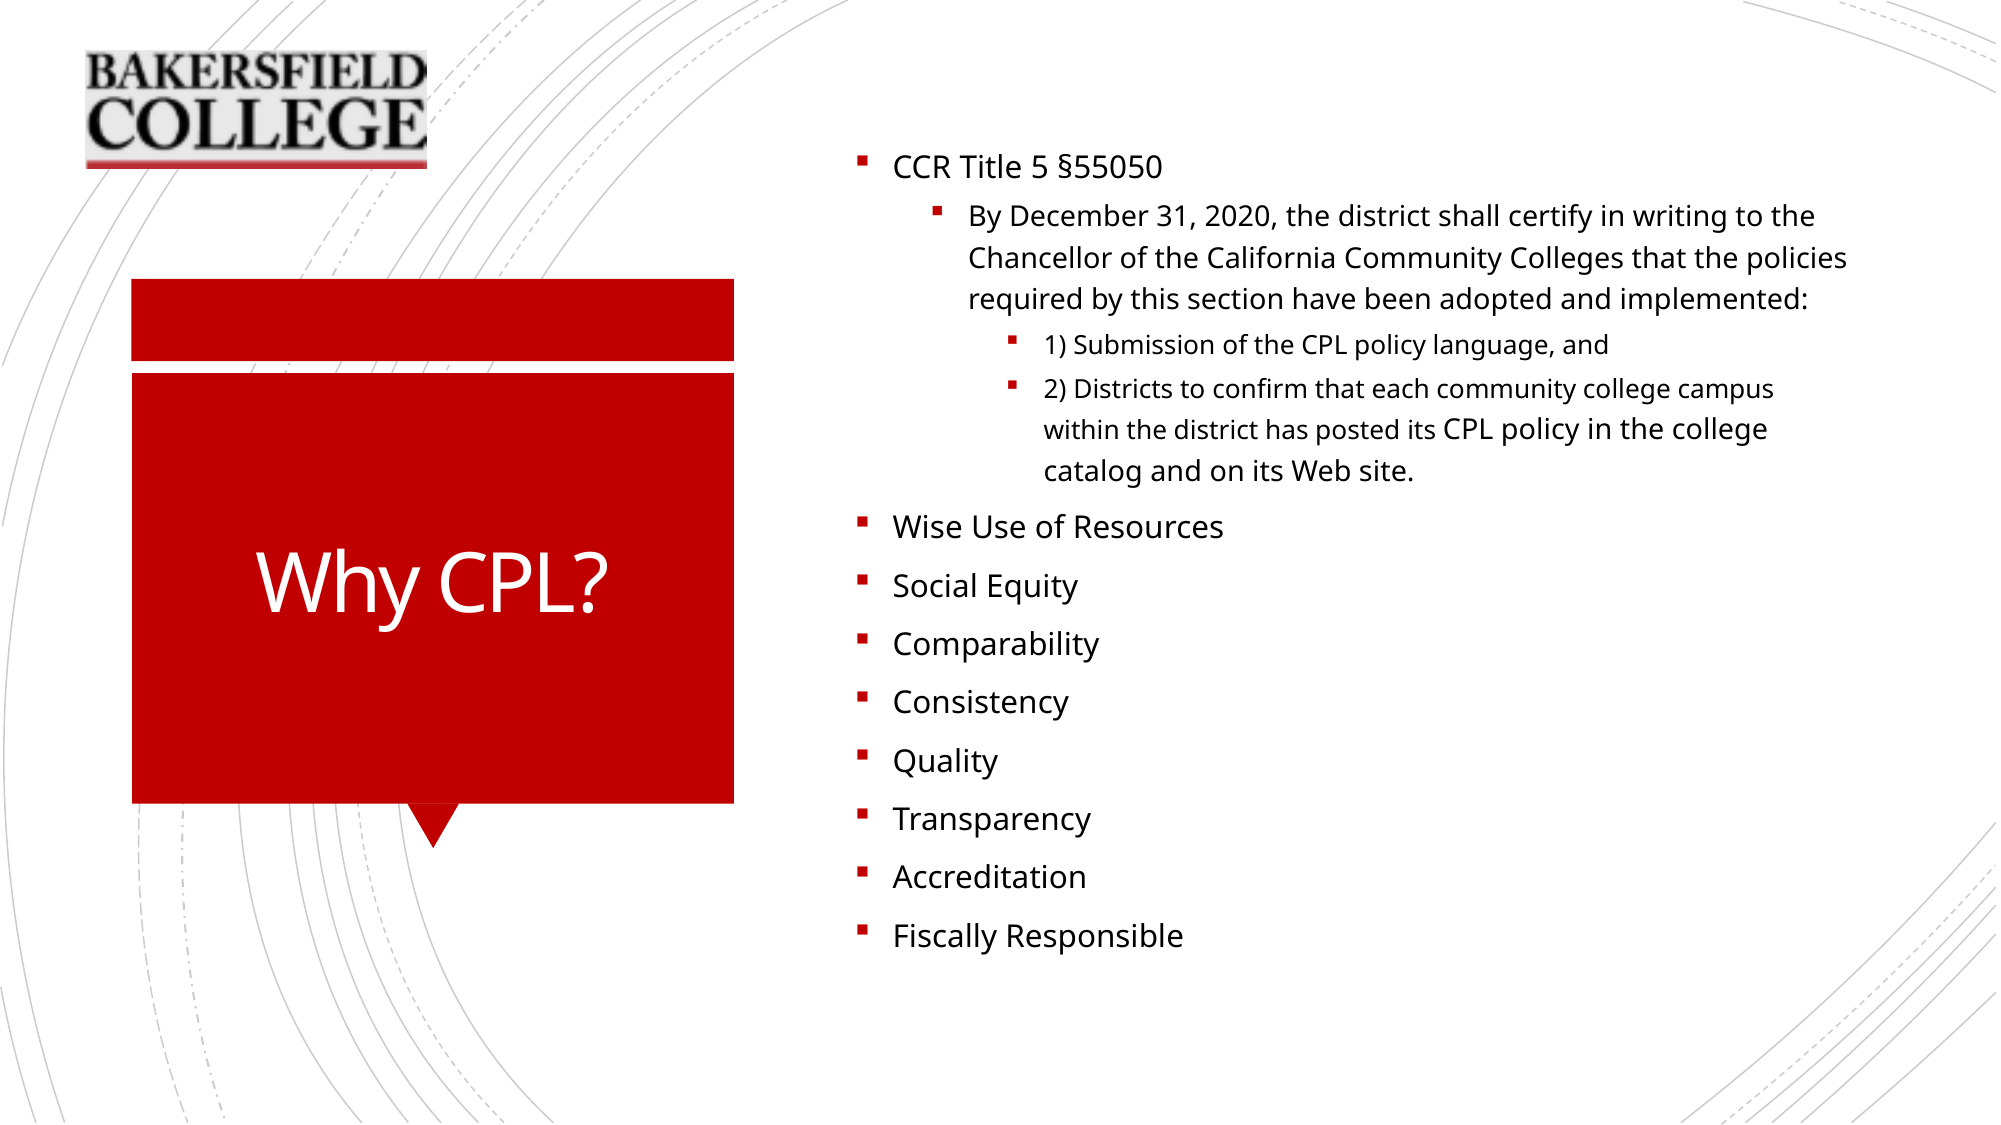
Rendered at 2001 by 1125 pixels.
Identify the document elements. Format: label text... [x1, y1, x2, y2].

picture [85, 50, 427, 169]
list CCR Title 5 §55050 By December 31, 2020, the district shall certify in writing to the Chancellor of the California Community Colleges that the policies required by this section have been adopted and implemented: 1) Submission of the CPL policy language, and 2) Districts to confirm that each community college campus within the district has posted its CPL policy in the college catalog and on its Web site. Wise Use of Resources Social Equity Comparability Consistency Quality Transparency Accreditation Fiscally Responsible [839, 131, 1871, 993]
title Why CPL? [145, 385, 720, 789]
